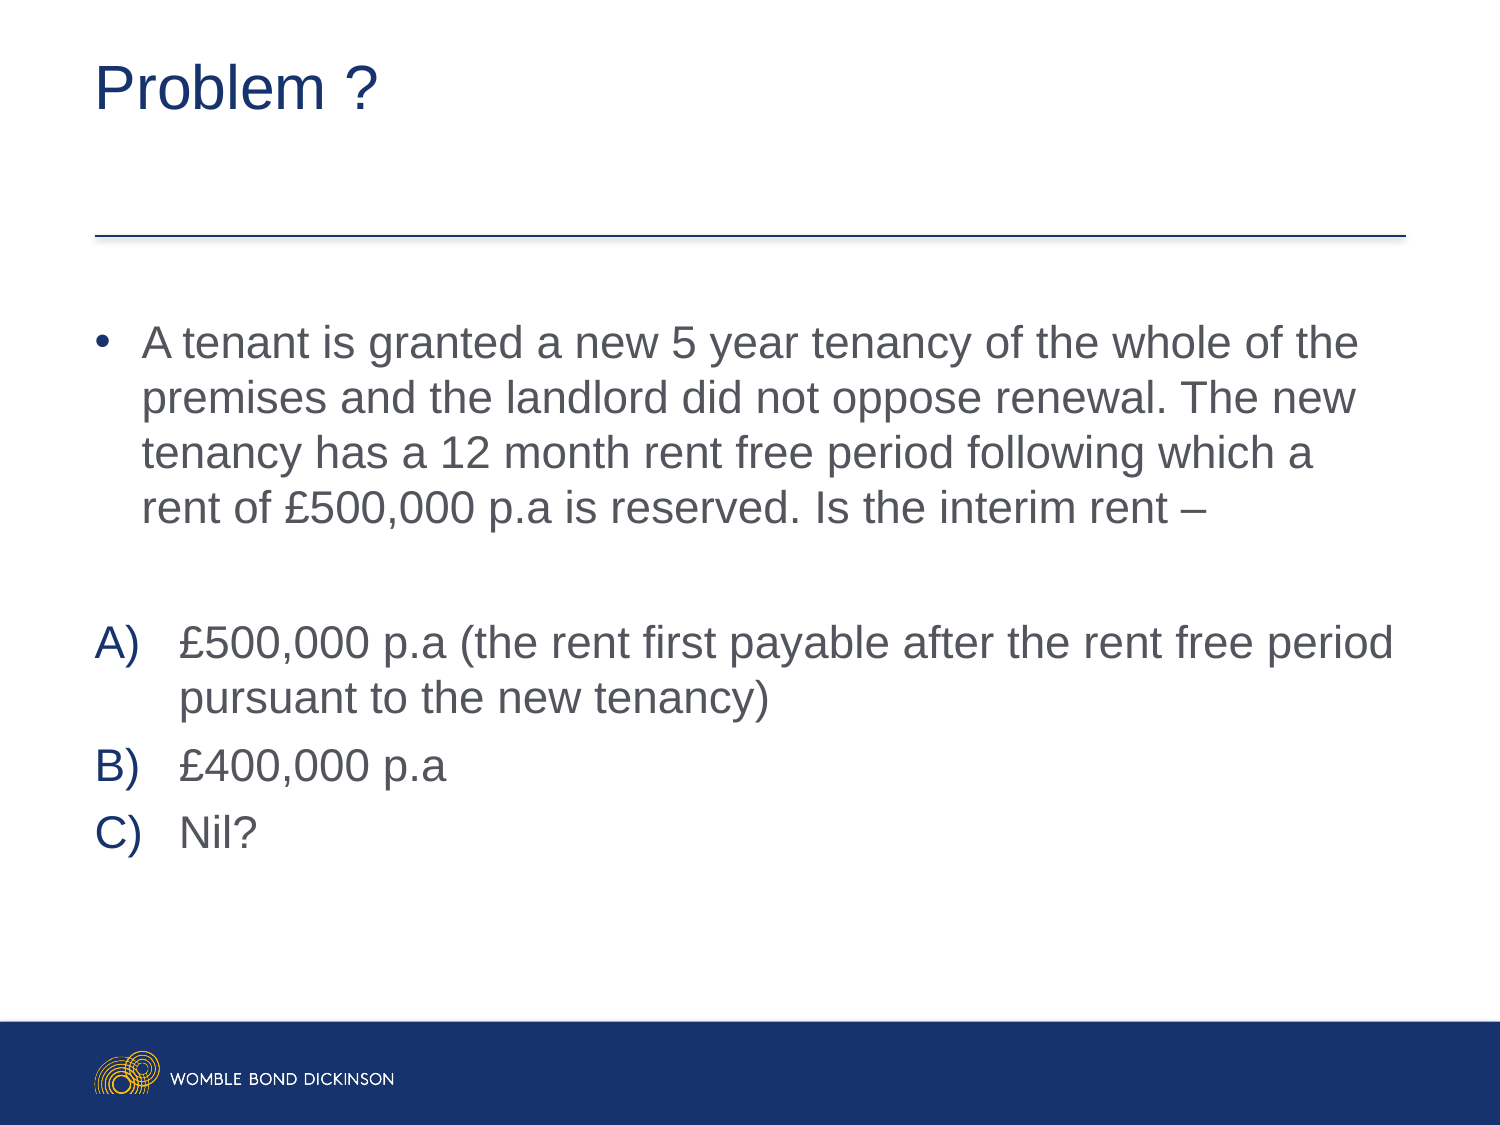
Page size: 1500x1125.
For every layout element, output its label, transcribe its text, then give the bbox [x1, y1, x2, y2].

title Problem ? [94, 47, 1406, 213]
list A tenant is granted a new 5 year tenancy of the whole of the premises and the landlord did not oppose renewal. The new tenancy has a 12 month rent free period following which a rent of £500,000 p.a is reserved. Is the interim rent – £500,000 p.a (the rent first payable after the rent free period pursuant to the new tenancy) £400,000 p.a Nil? [94, 307, 1406, 998]
picture [51, 1007, 436, 1125]
